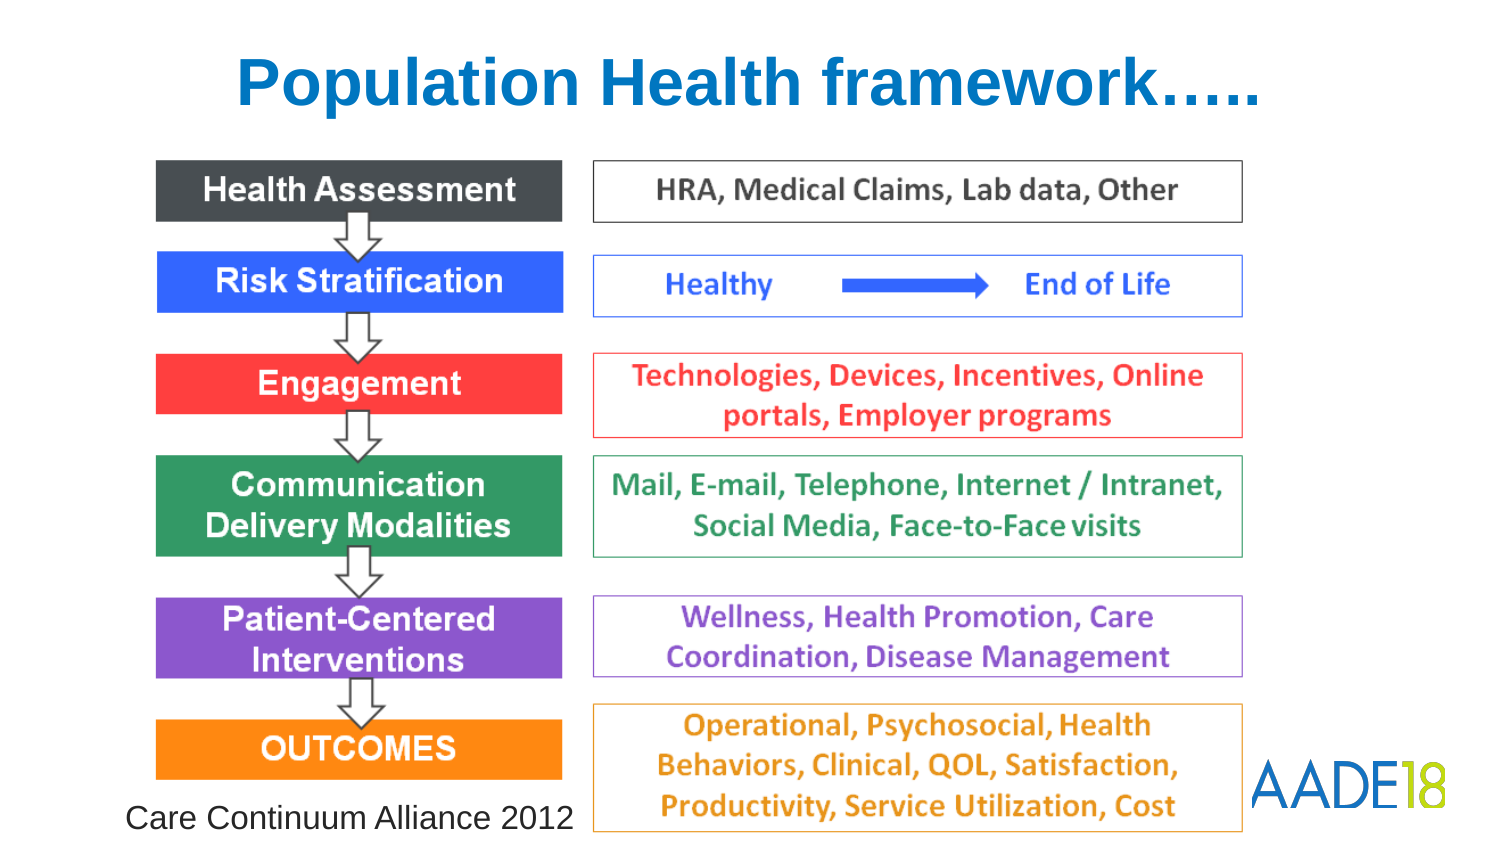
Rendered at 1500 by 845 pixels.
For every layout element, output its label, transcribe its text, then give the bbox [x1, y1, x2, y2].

title Population Health framework….. [75, 38, 1425, 119]
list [148, 150, 1252, 838]
picture [1252, 759, 1445, 808]
text_box Care Continuum Alliance 2012 [110, 788, 148, 845]
